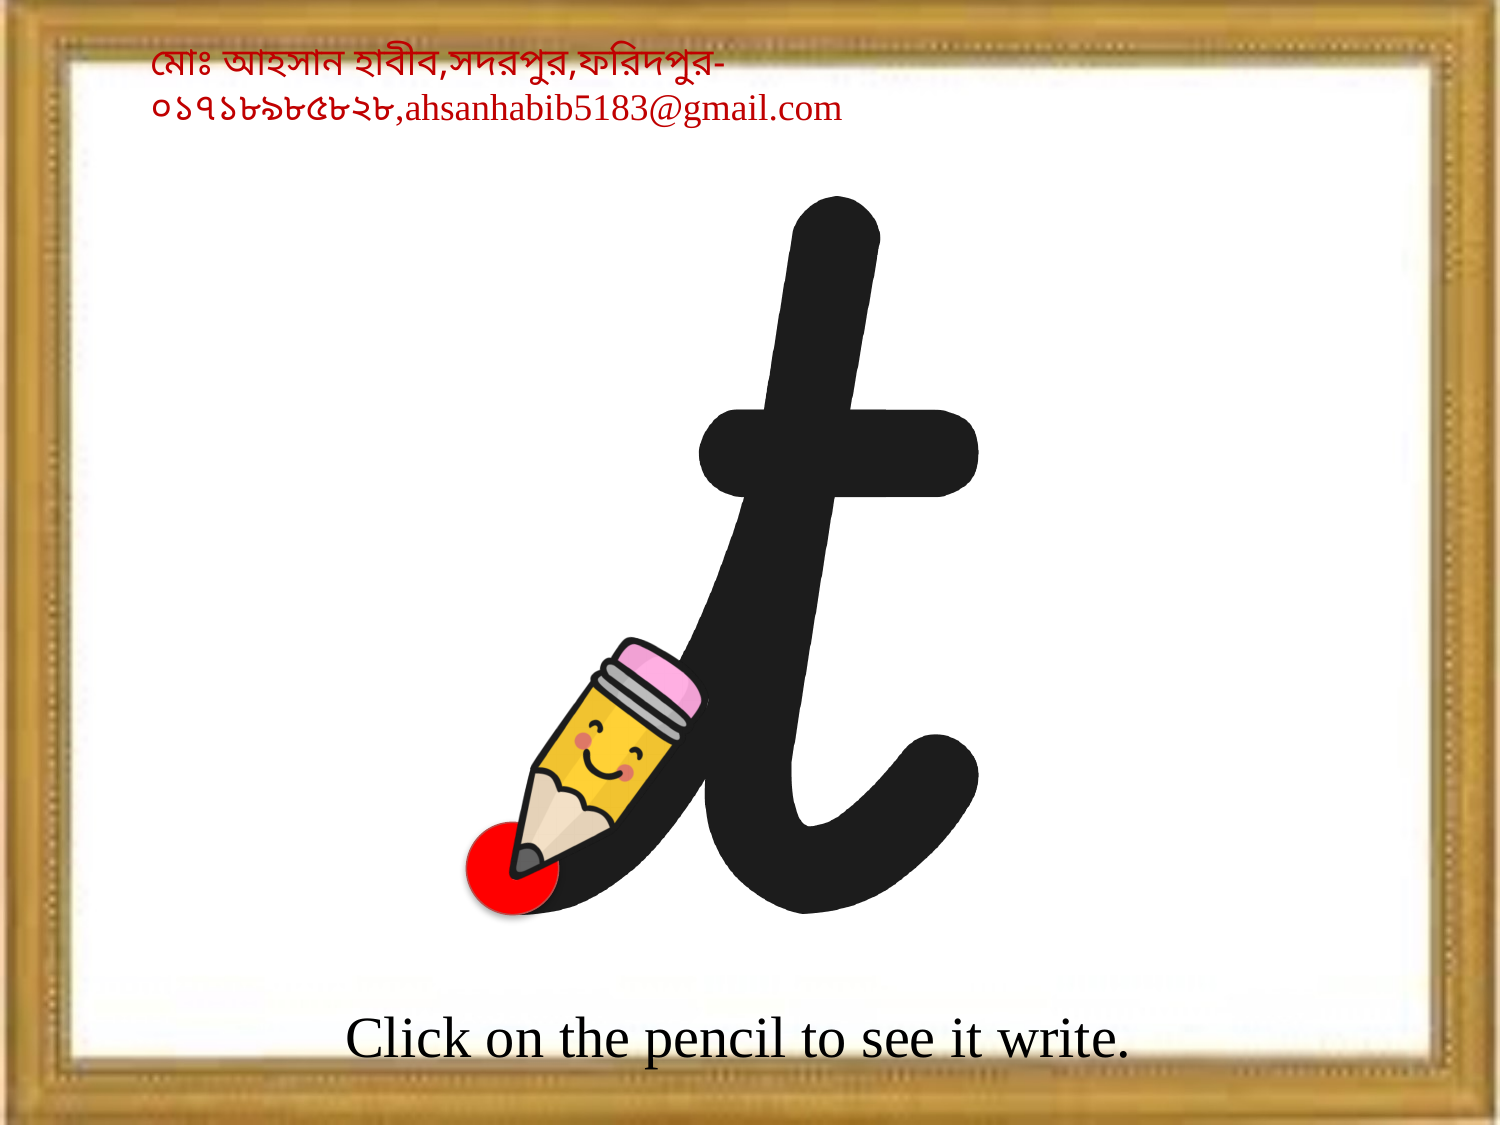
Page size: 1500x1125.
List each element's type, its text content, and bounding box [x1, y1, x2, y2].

text_box মোঃ আহসান হাবীব,সদরপুর,ফরিদপুর-০১৭১৮৯৮৫৮২৮,ahsanhabib5183@gmail.com [135, 30, 1258, 136]
picture [0, 0, 1500, 1125]
text_box [465, 841, 474, 896]
text_box Click on the pencil to see it write. [330, 991, 1170, 1077]
